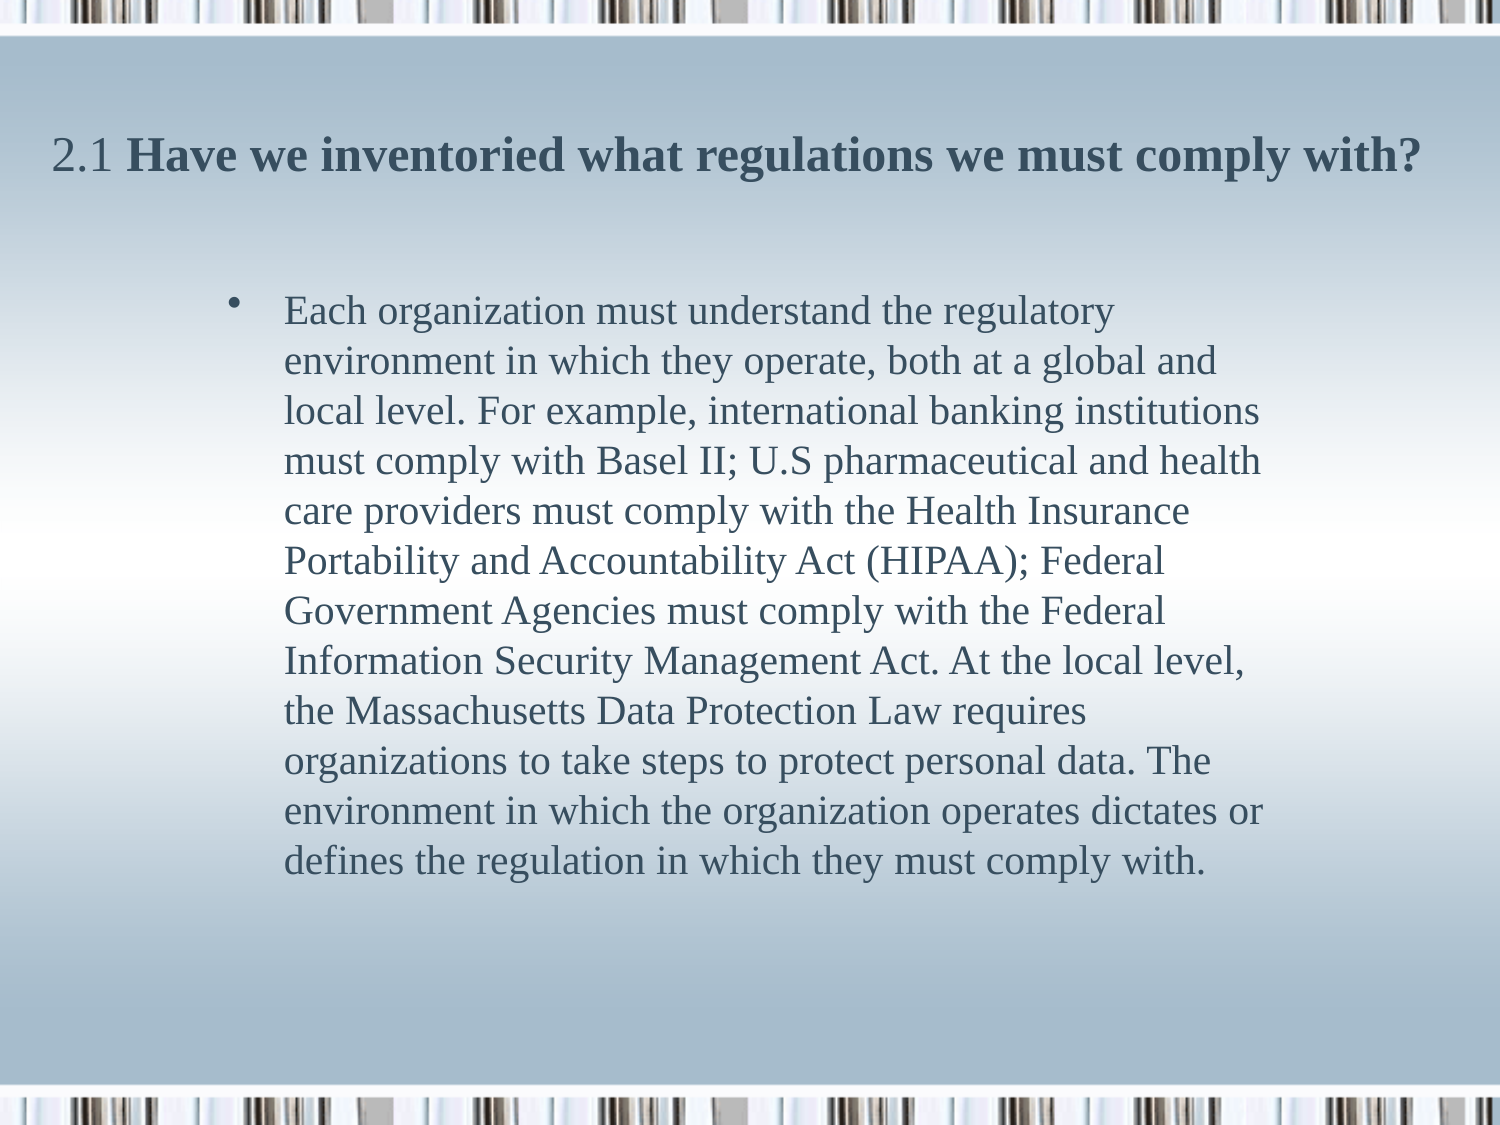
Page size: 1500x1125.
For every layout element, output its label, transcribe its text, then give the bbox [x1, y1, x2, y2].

picture [0, 0, 1500, 1125]
list Each organization must understand the regulatory environment in which they operate, both at a global and local level. For example, international banking institutions must comply with Basel II; U.S pharmaceutical and health care providers must comply with the Health Insurance Portability and Accountability Act (HIPAA); Federal Government Agencies must comply with the Federal Information Security Management Act. At the local level, the Massachusetts Data Protection Law requires organizations to take steps to protect personal data. The environment in which the organization operates dictates or defines the regulation in which they must comply with. [212, 274, 1301, 988]
title 2.1 Have we inventoried what regulations we must comply with? [24, 99, 1451, 263]
